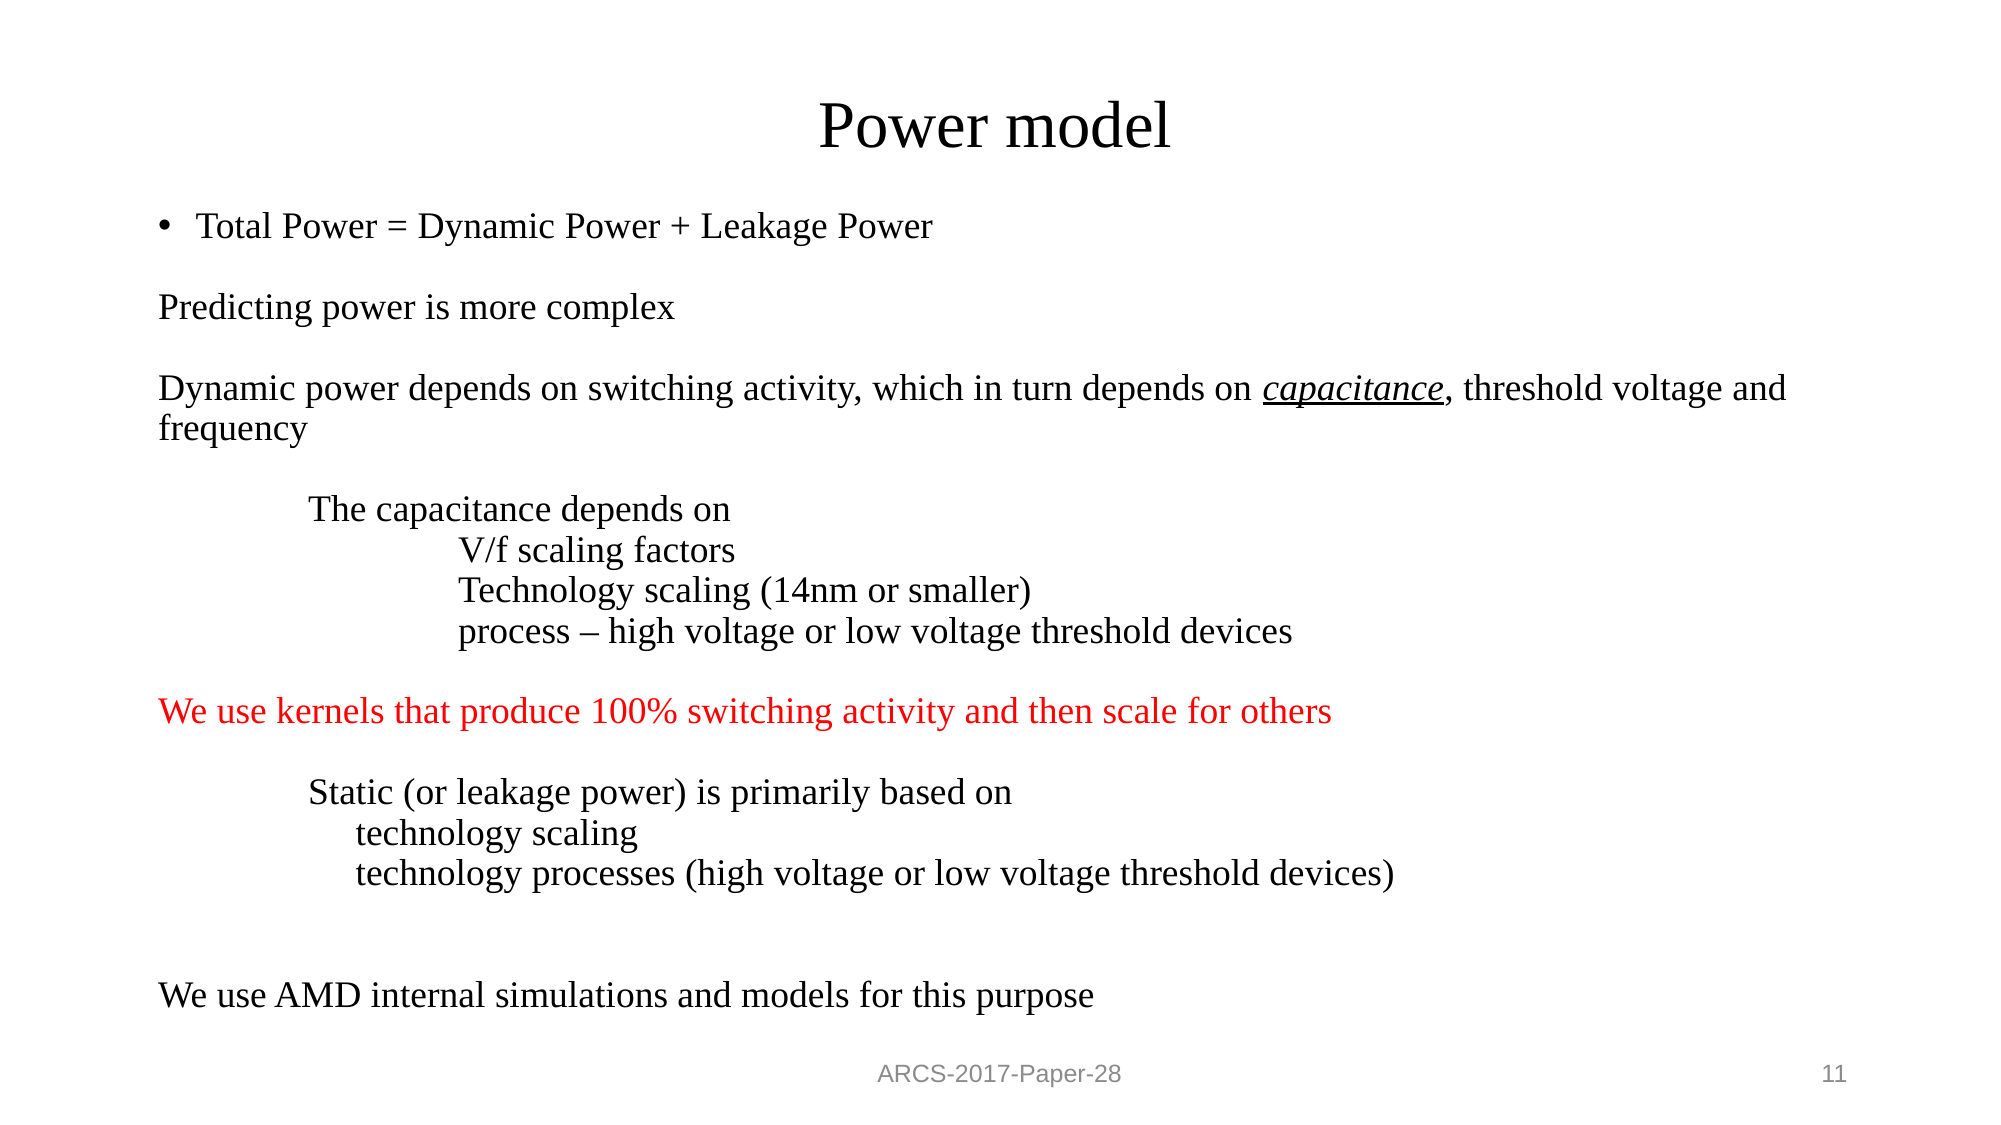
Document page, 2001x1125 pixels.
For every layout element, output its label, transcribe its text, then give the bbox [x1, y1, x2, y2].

slide_number 11 [1412, 1042, 1863, 1103]
list Total Power = Dynamic Power + Leakage Power Predicting power is more complex Dynamic power depends on switching activity, which in turn depends on capacitance, threshold voltage and frequency The capacitance depends on V/f scaling factors Technology scaling (14nm or smaller) process – high voltage or low voltage threshold devices We use kernels that produce 100% switching activity and then scale for others Static (or leakage power) is primarily based on technology scaling technology processes (high voltage or low voltage threshold devices) We use AMD internal simulations and models for this purpose [143, 198, 1870, 1043]
footer ARCS-2017-Paper-28 [662, 1042, 1338, 1103]
title Power model [132, 33, 1858, 219]
